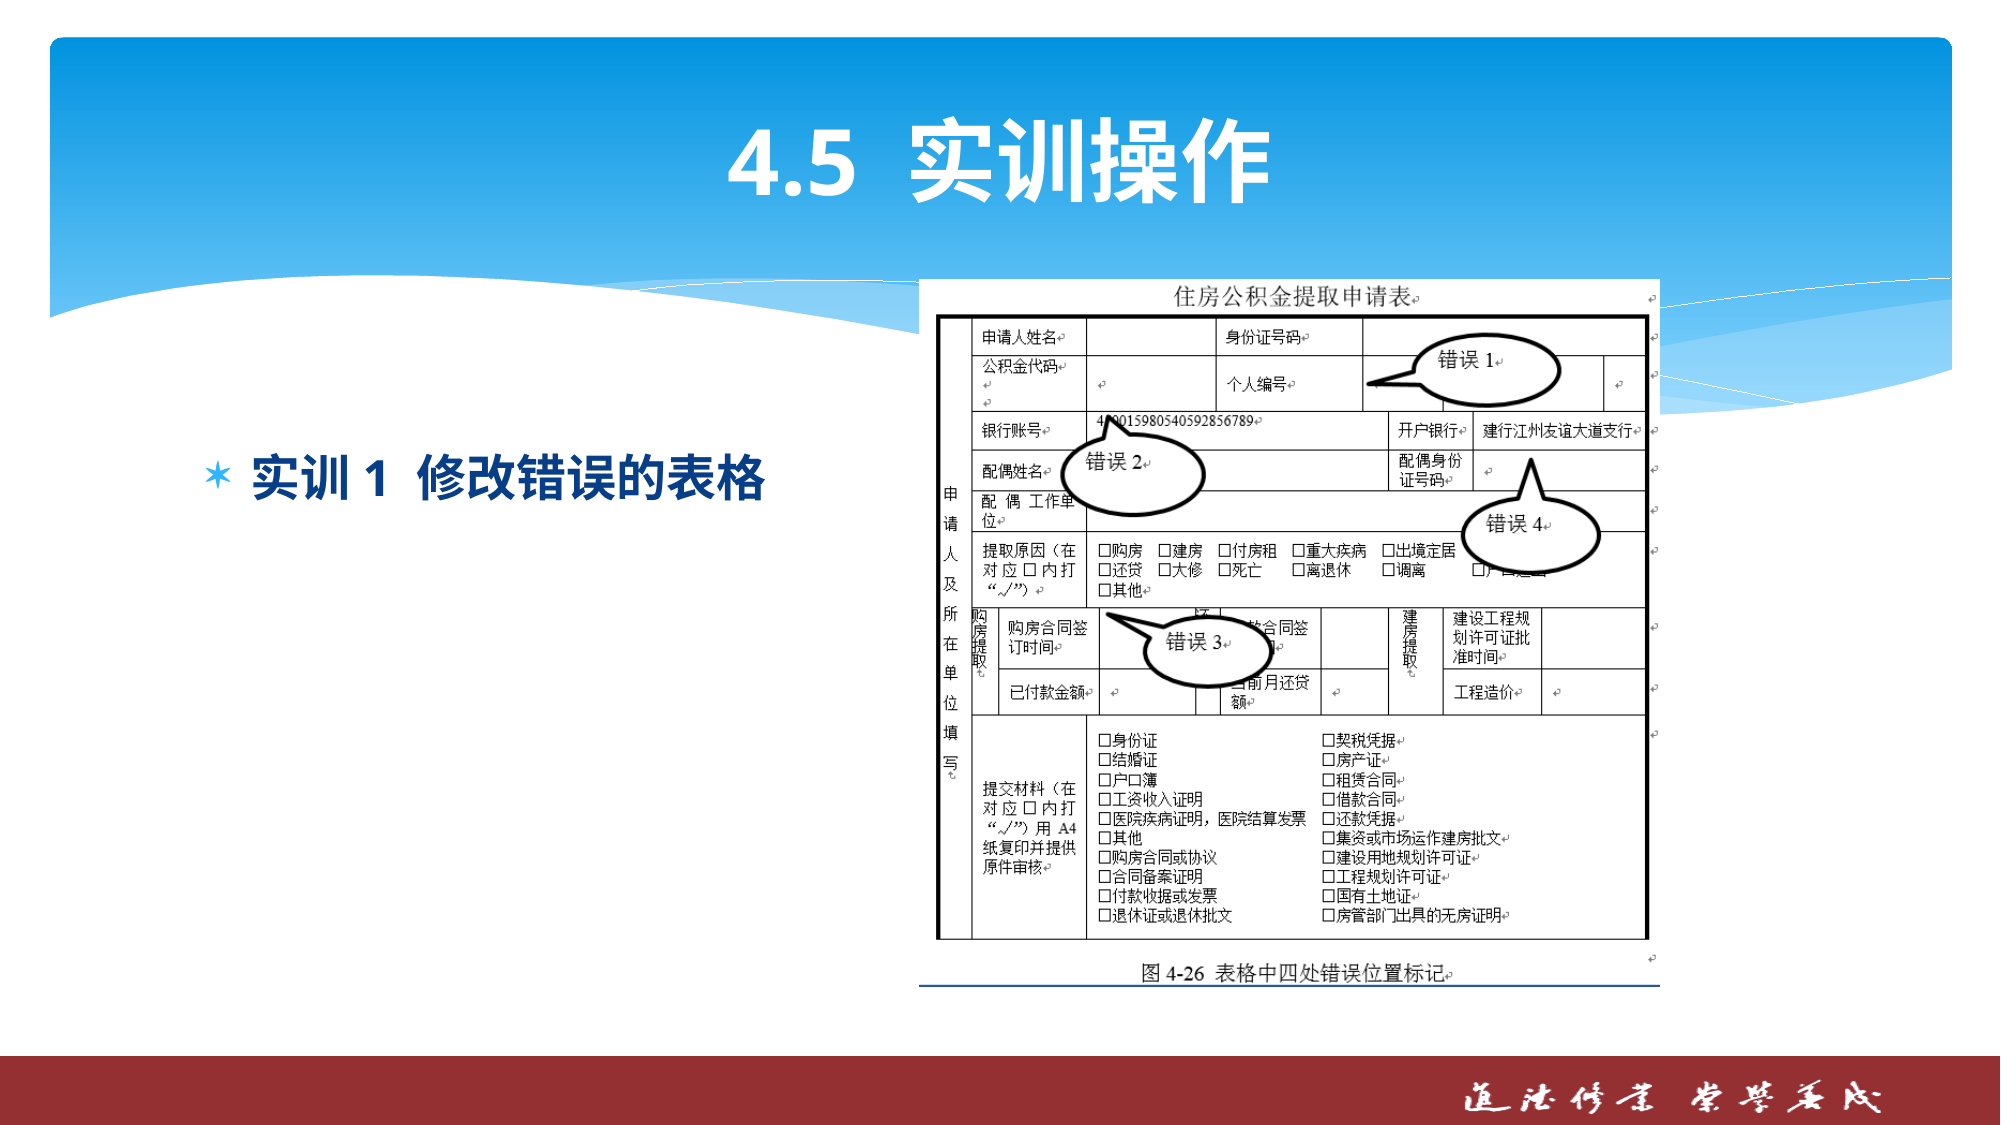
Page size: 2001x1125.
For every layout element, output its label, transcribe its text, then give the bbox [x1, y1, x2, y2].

title 4.5 实训操作 [99, 55, 1900, 261]
picture [918, 279, 1661, 987]
list 实训1 修改错误的表格 [190, 438, 823, 556]
picture [1456, 1076, 1890, 1118]
